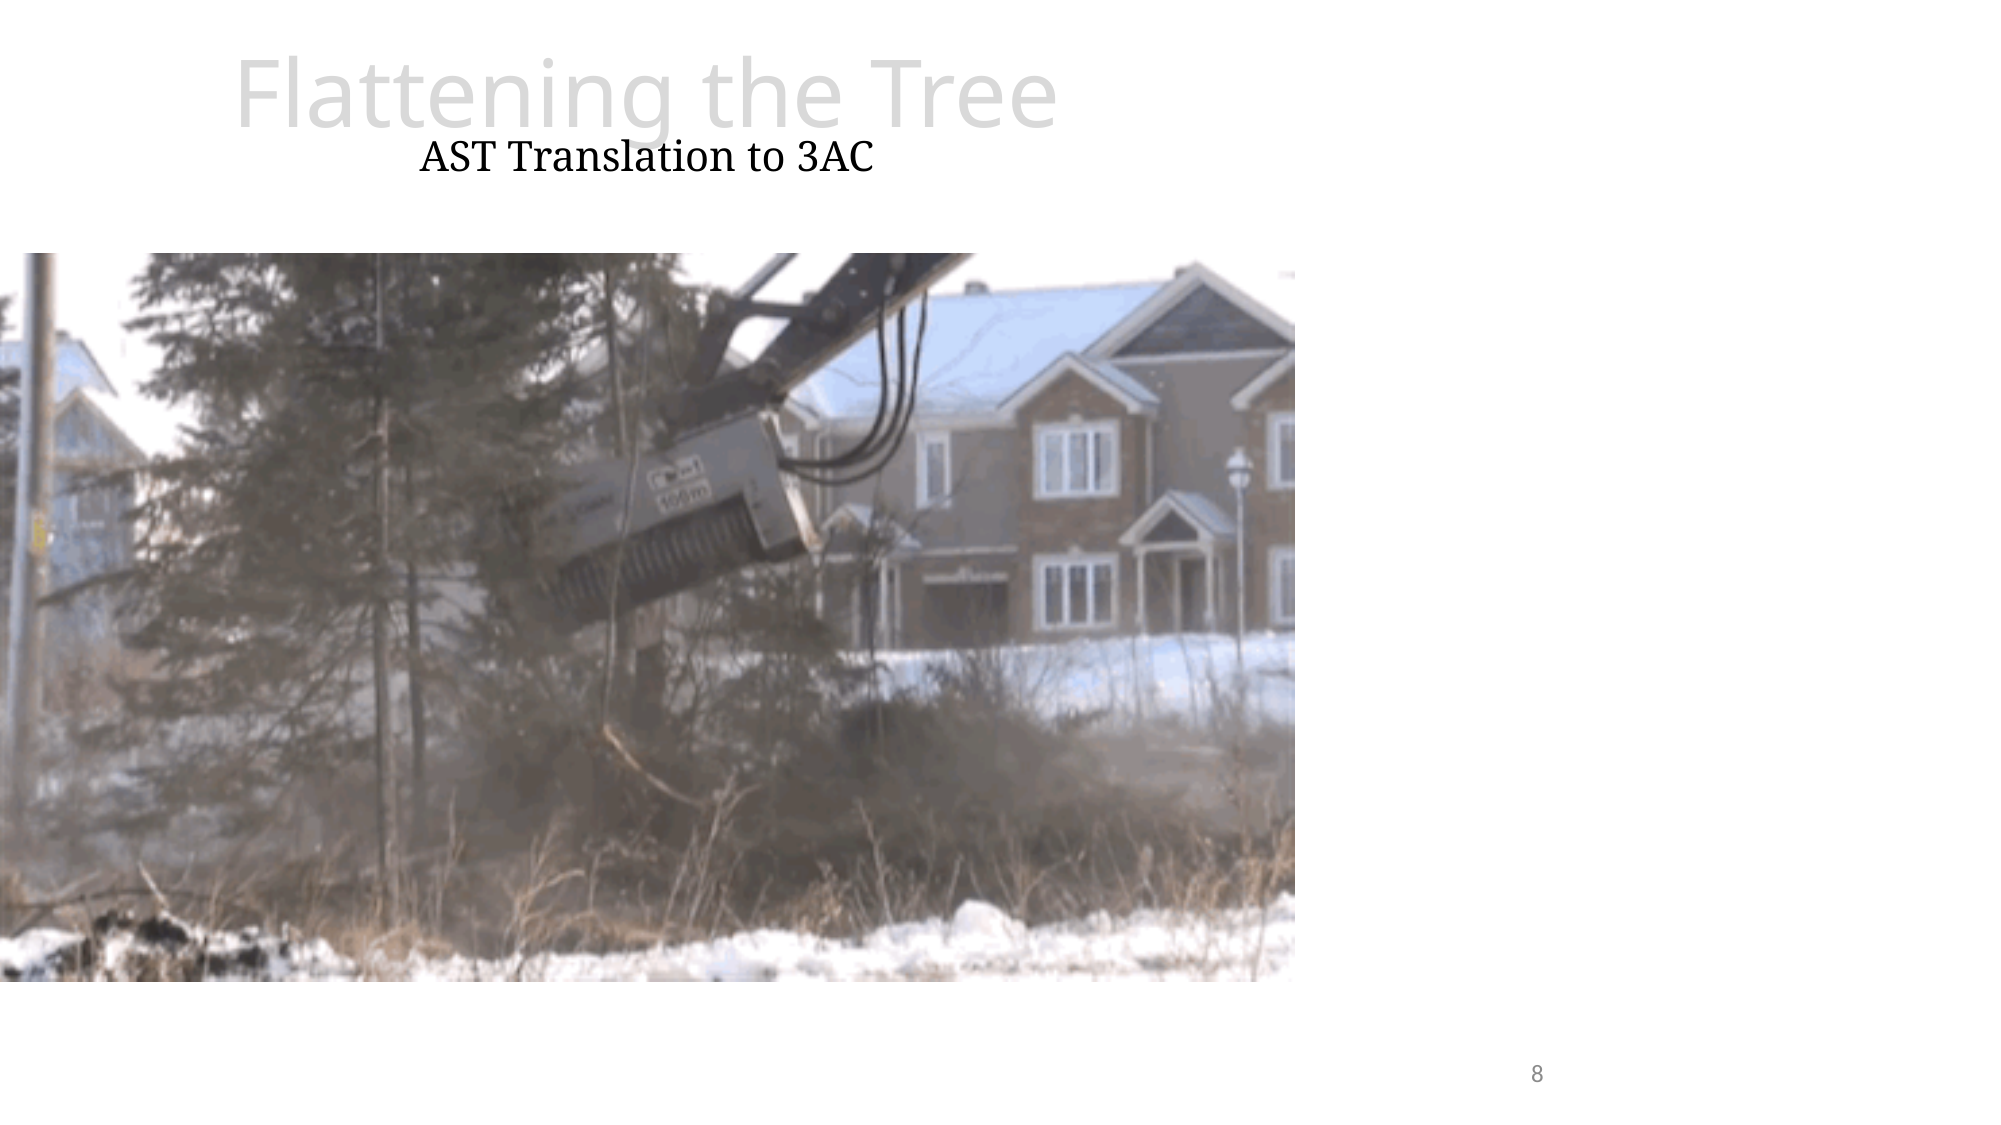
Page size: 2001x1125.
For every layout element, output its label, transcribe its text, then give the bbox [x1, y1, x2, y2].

picture [0, 253, 1295, 982]
title Flattening the Tree AST Translation to 3AC [0, 13, 1294, 231]
slide_number 8 [1108, 1042, 1559, 1103]
